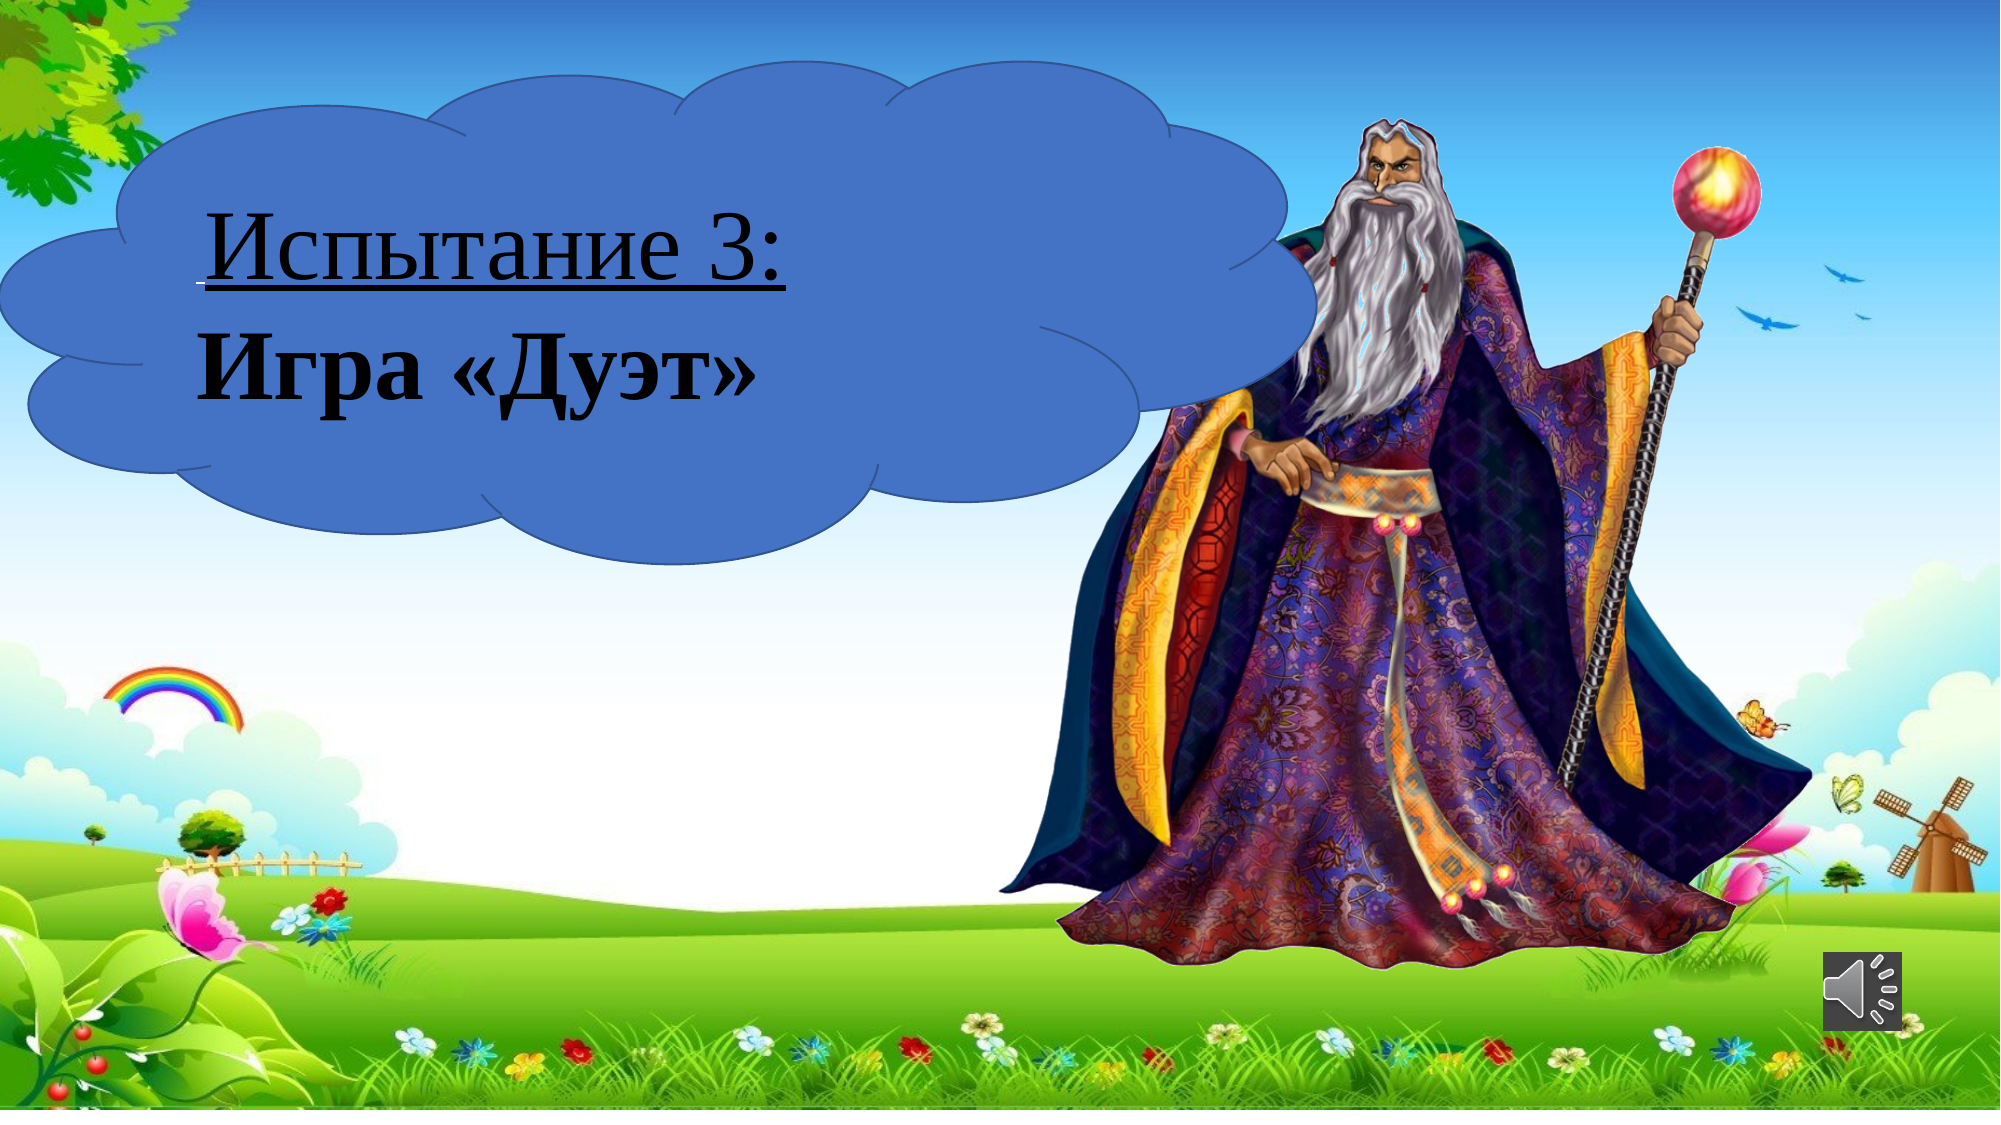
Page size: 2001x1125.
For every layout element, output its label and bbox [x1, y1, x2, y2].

list [0, 0, 2000, 1110]
picture [980, 88, 1903, 1032]
